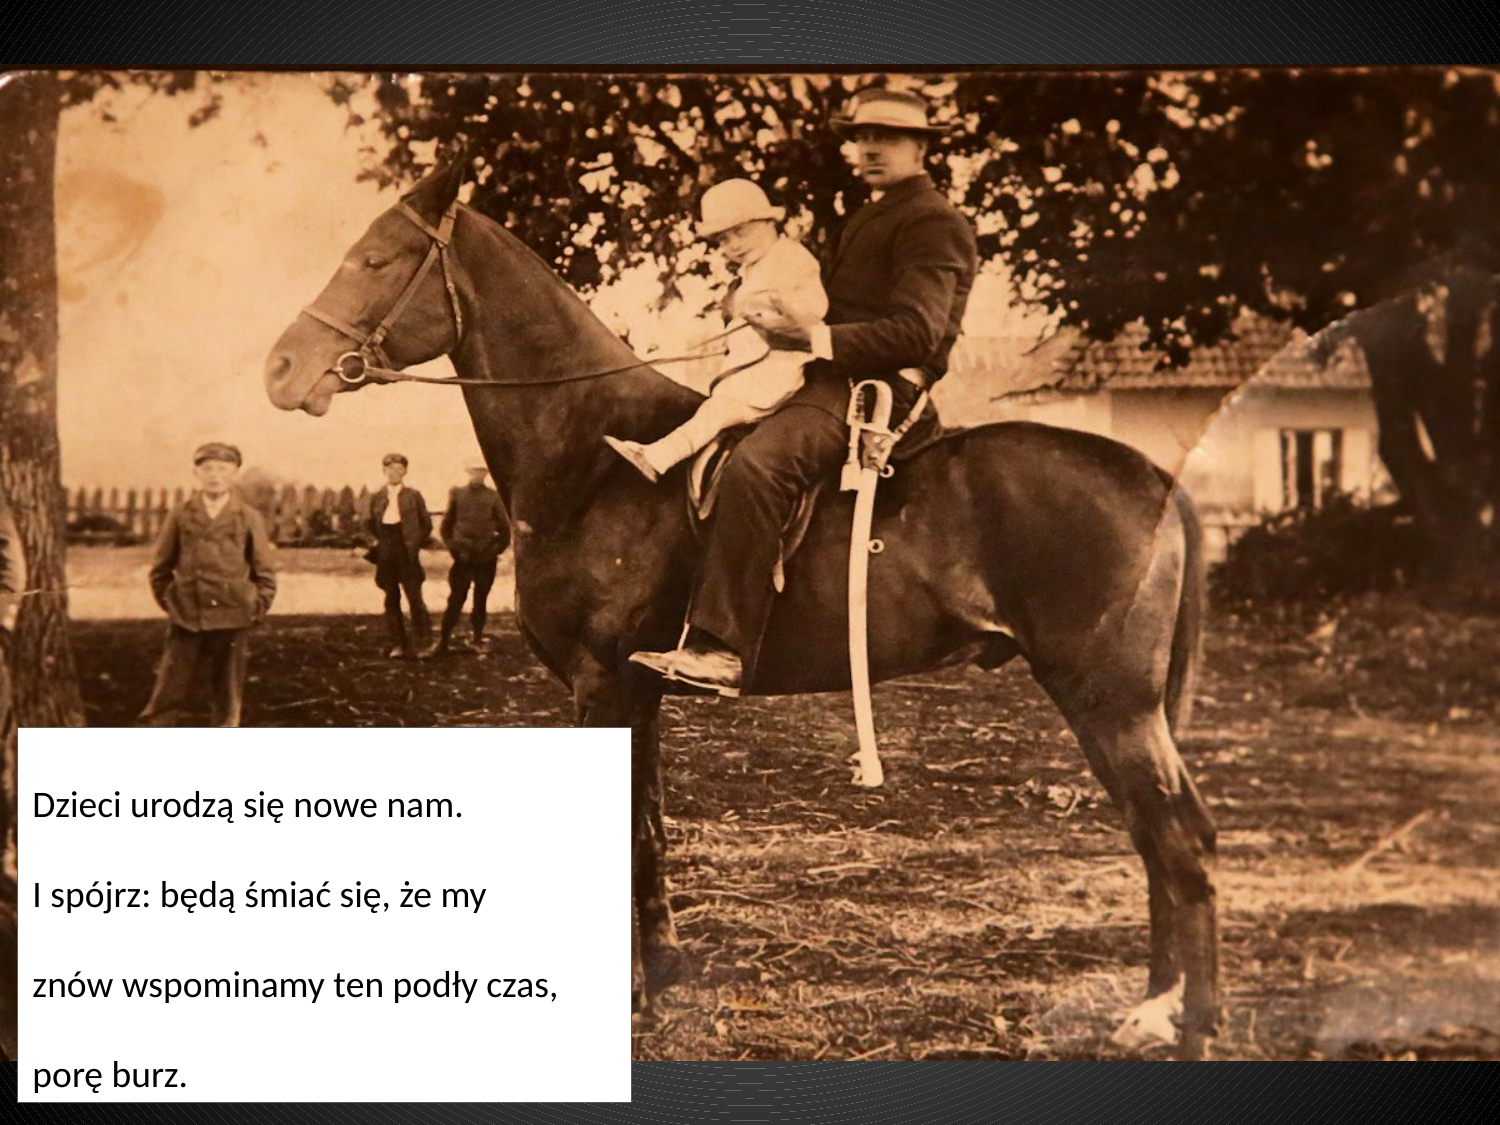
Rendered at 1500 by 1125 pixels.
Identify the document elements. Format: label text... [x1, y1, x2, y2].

text_box Dzieci urodzą się nowe nam. I spójrz: będą śmiać się, że my znów wspominamy ten podły czas, porę burz. [17, 1068, 632, 1103]
picture [0, 63, 1500, 1061]
